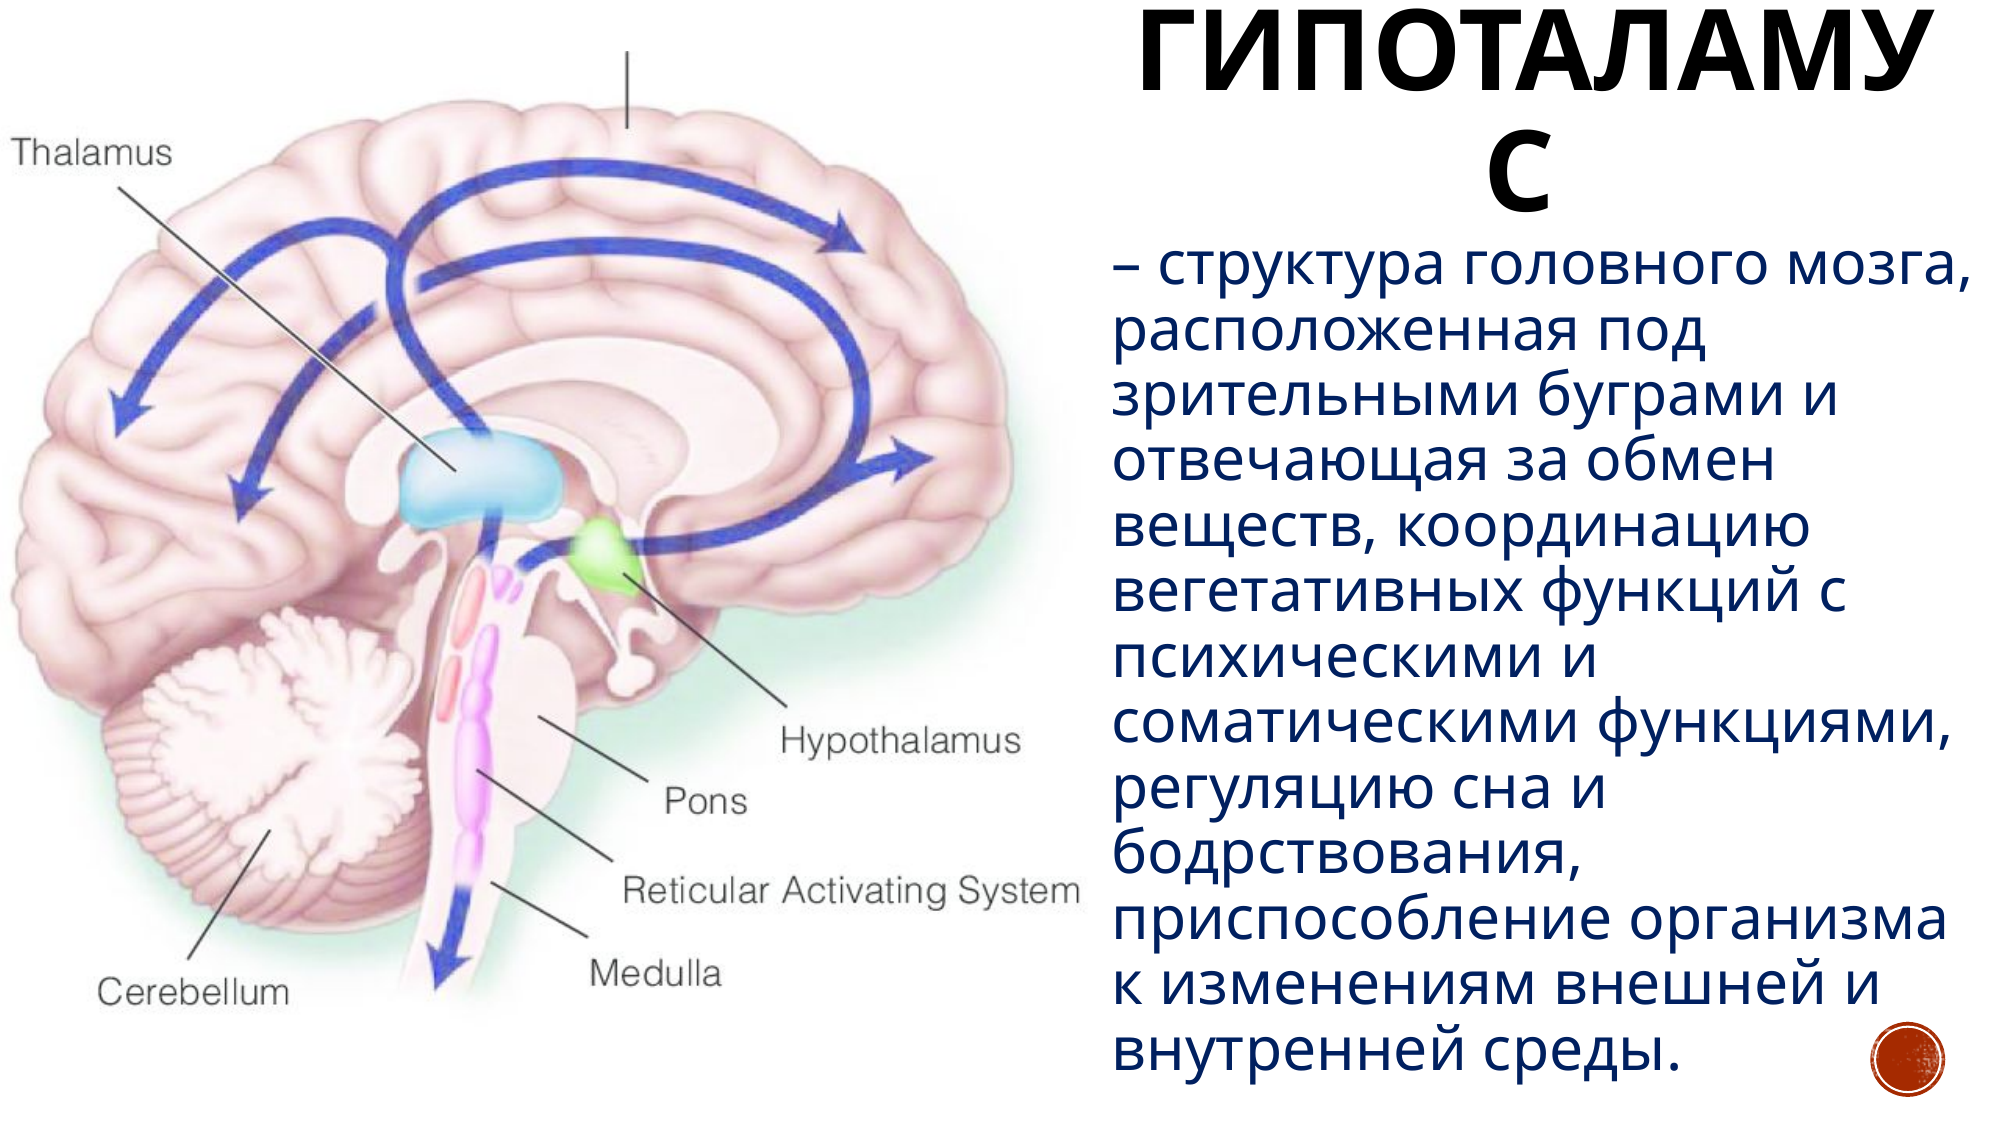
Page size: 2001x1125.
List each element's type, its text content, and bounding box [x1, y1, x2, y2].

picture [0, 51, 1126, 1108]
title Гипоталамус [1096, 25, 1972, 204]
list – структура головного мозга, расположенная под зрительными буграми и отвечающая за обмен веществ, координацию вегетативных функций с психическими и соматическими функциями, регуляцию сна и бодрствования, приспособление организма к изменениям внешней и внутренней среды. [1128, 224, 2000, 1108]
